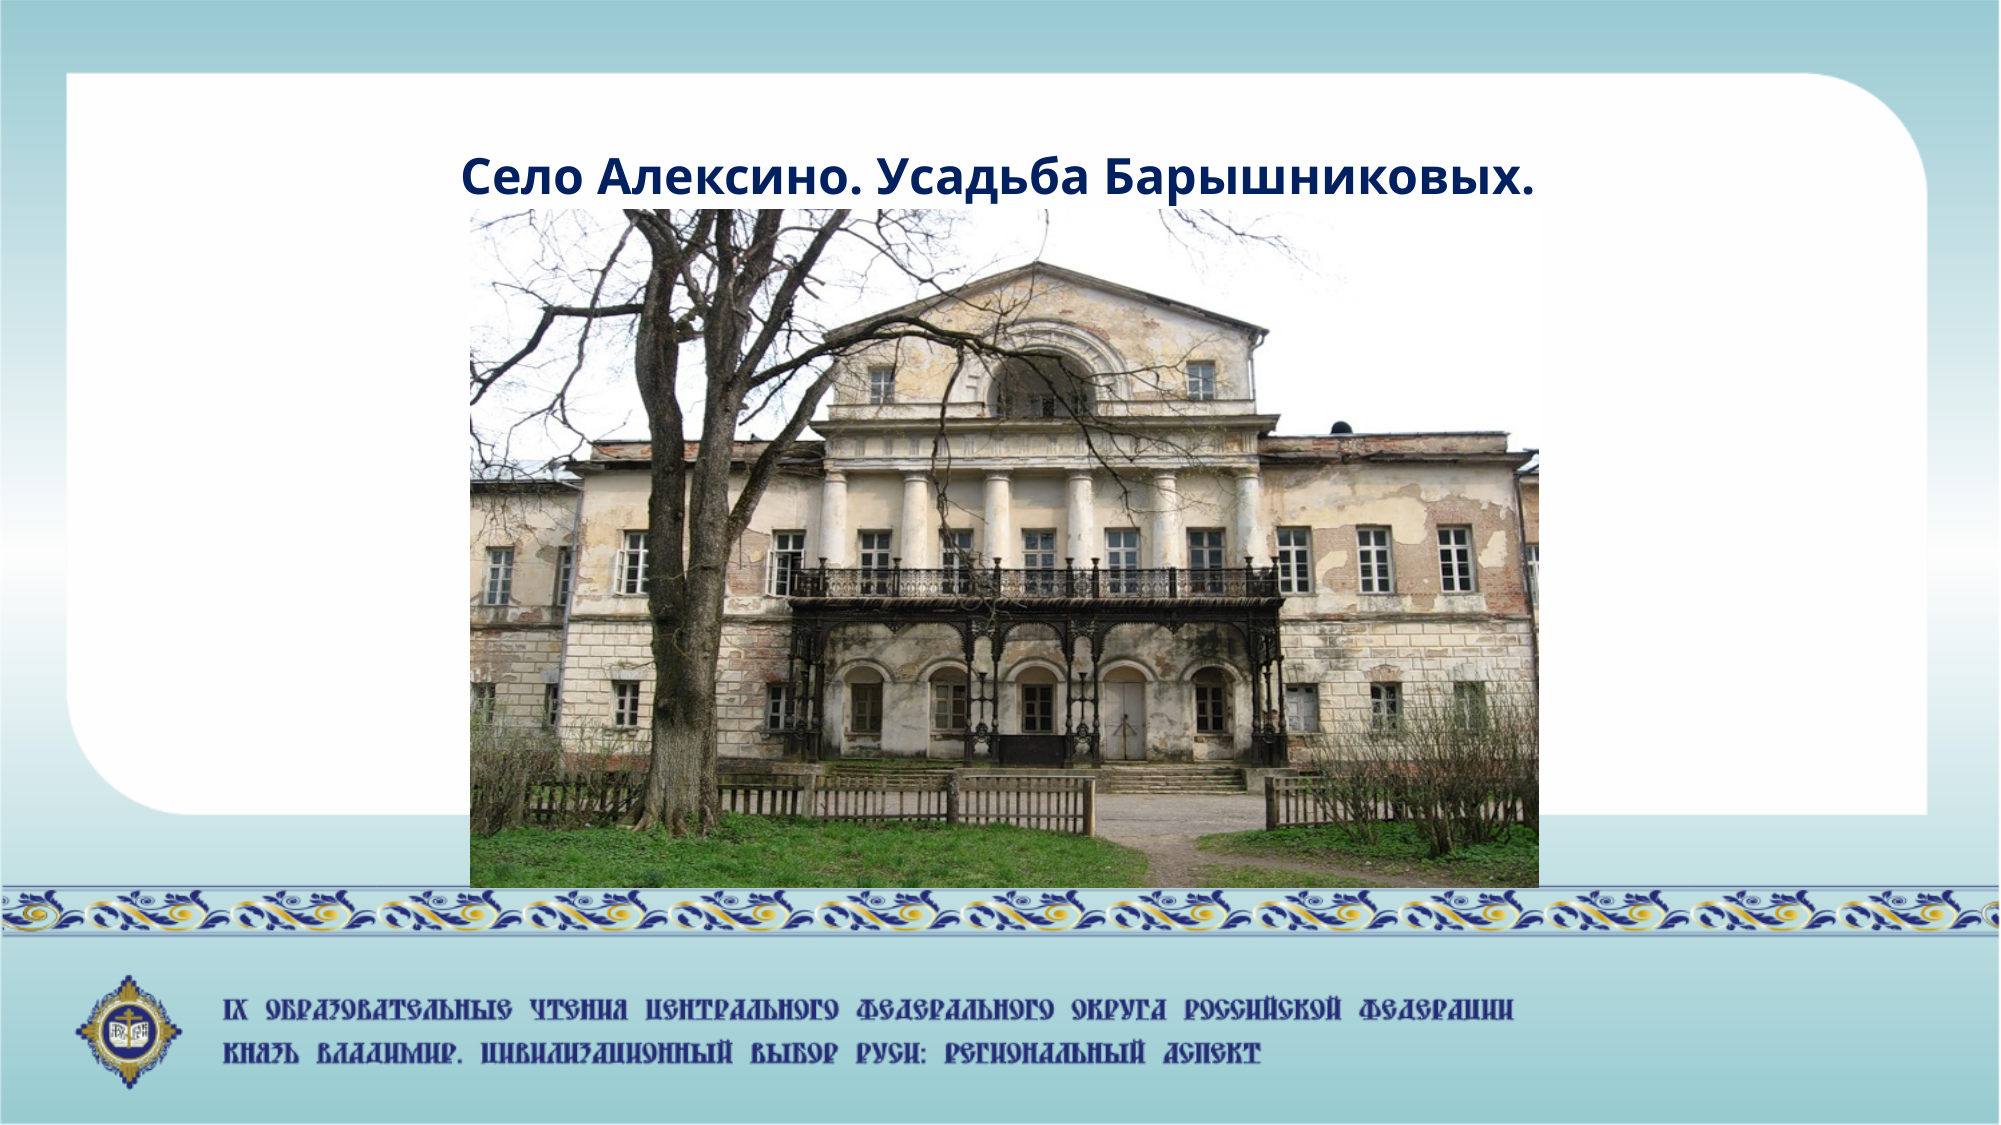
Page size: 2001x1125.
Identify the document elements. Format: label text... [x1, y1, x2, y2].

title Село Алексино. Усадьба Барышниковых. [70, 79, 1927, 278]
picture [0, 0, 2000, 1125]
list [470, 209, 1539, 888]
